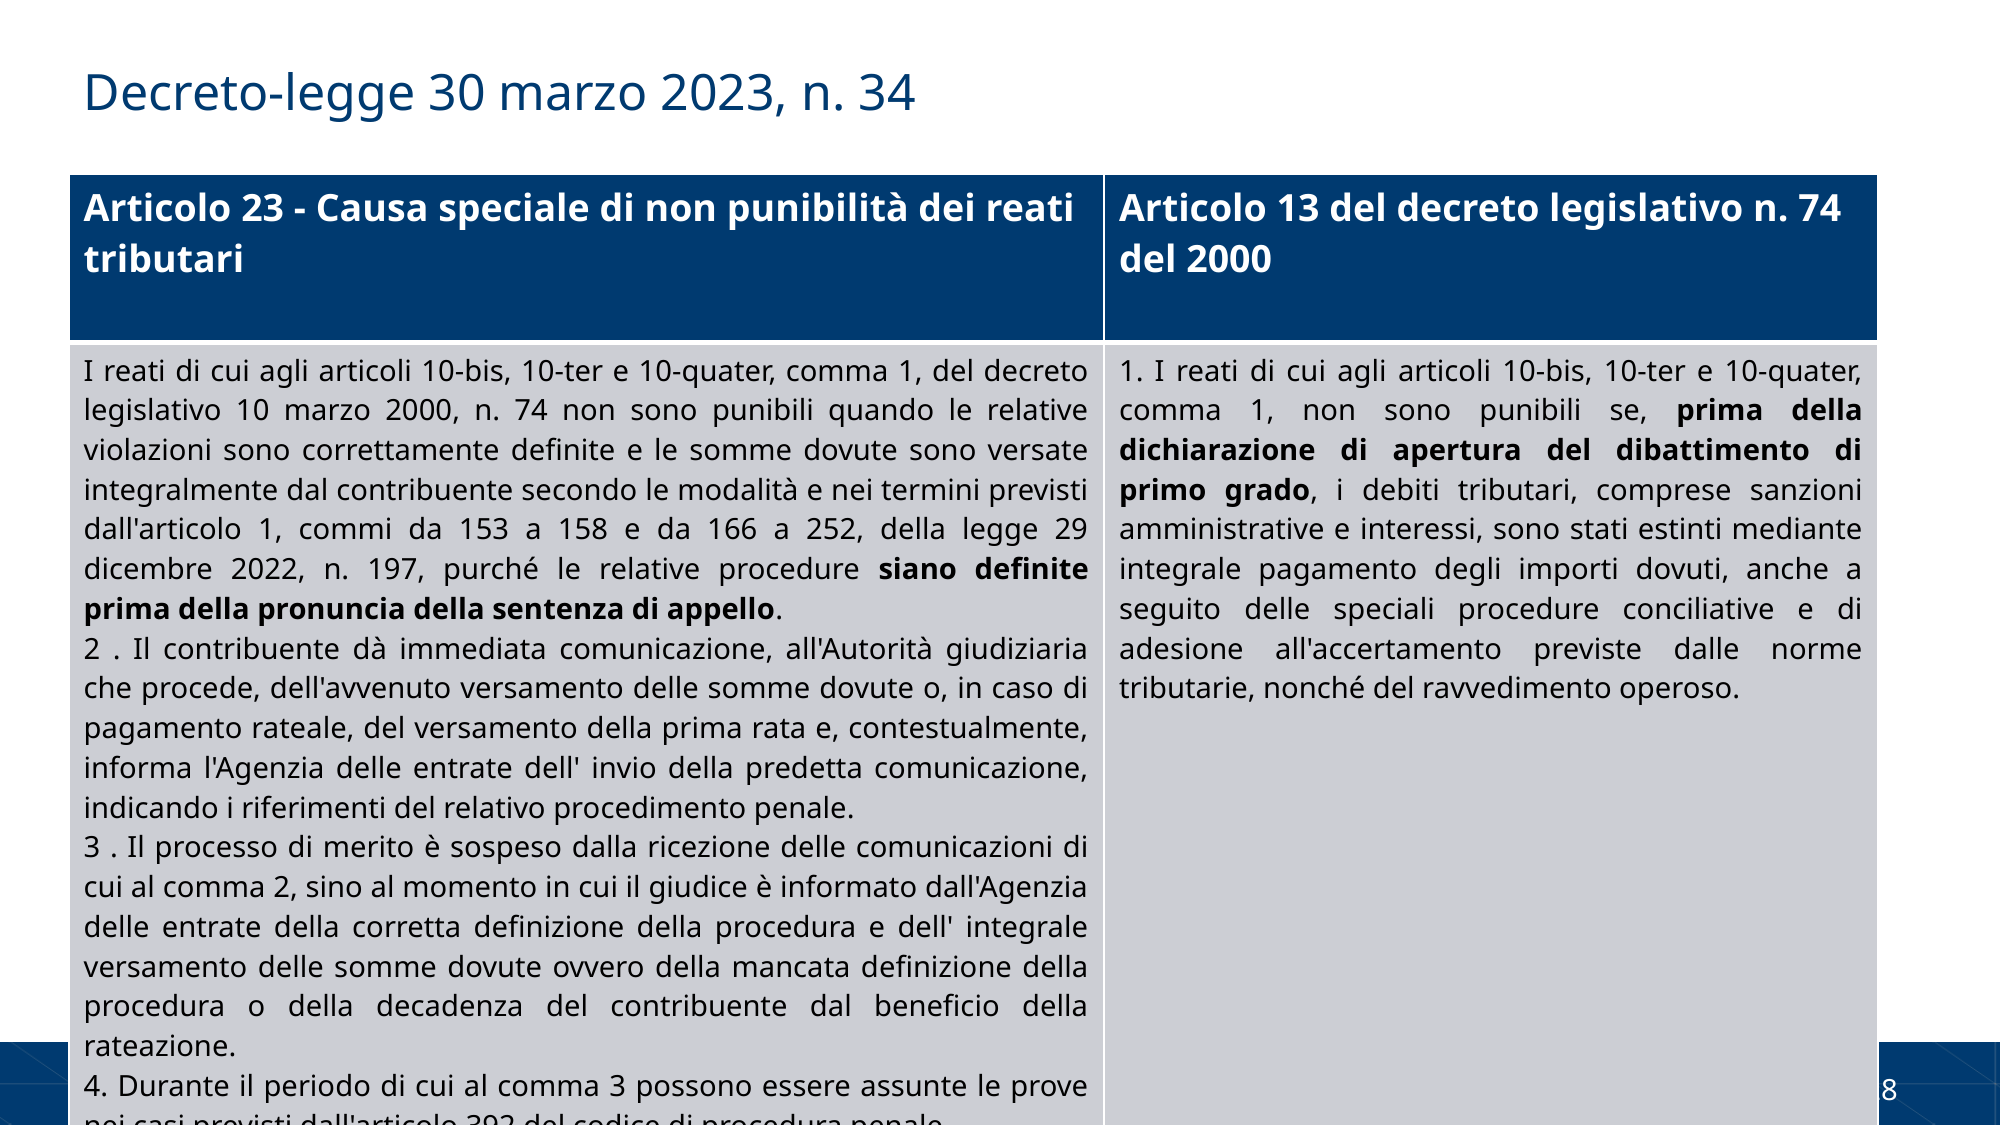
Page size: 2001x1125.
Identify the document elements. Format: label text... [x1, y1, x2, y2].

slide_number 28 [1879, 1051, 1910, 1111]
table_header Articolo 23 - Causa speciale di non punibilità dei reati tributari [70, 175, 1103, 340]
table_cell 1. I reati di cui agli articoli 10-bis, 10-ter e 10-quater, comma 1, non sono punibili se, prima della dichiarazione di apertura del dibattimento di primo grado, i debiti tributari, comprese sanzioni amministrative e interessi, sono stati estinti mediante integrale pagamento degli importi dovuti, anche a seguito delle speciali procedure conciliative e di adesione all'accertamento previste dalle norme tributarie, nonché del ravvedimento operoso. [1105, 345, 1877, 1125]
title Decreto-legge 30 marzo 2023, n. 34 [68, 59, 1910, 136]
table_header Articolo 13 del decreto legislativo n. 74 del 2000 [1105, 175, 1877, 340]
table_cell I reati di cui agli articoli 10-bis, 10-ter e 10-quater, comma 1, del decreto legislativo 10 marzo 2000, n. 74 non sono punibili quando le relative violazioni sono correttamente definite e le somme dovute sono versate integralmente dal contribuente secondo le modalità e nei termini previsti dall'articolo 1, commi da 153 a 158 e da 166 a 252, della legge 29 dicembre 2022, n. 197, purché le relative procedure siano definite prima della pronuncia della sentenza di appello. 2 . Il contribuente dà immediata comunicazione, all'Autorità giudiziaria che procede, dell'avvenuto versamento delle somme dovute o, in caso di pagamento rateale, del versamento della prima rata e, contestualmente, informa l'Agenzia delle entrate dell' invio della predetta comunicazione, indicando i riferimenti del relativo procedimento penale. 3 . Il processo di merito è sospeso dalla ricezione delle comunicazioni di cui al comma 2, sino al momento in cui il giudice è informato dall'Agenzia delle entrate della corretta definizione della procedura e dell' integrale versamento delle somme dovute ovvero della mancata definizione della procedura o della decadenza del contribuente dal beneficio della rateazione. 4. Durante il periodo di cui al comma 3 possono essere assunte le prove nei casi previsti dall'articolo 392 del codice di procedura penale. [70, 345, 1103, 1125]
picture [1879, 1042, 2000, 1125]
picture [0, 1042, 68, 1125]
